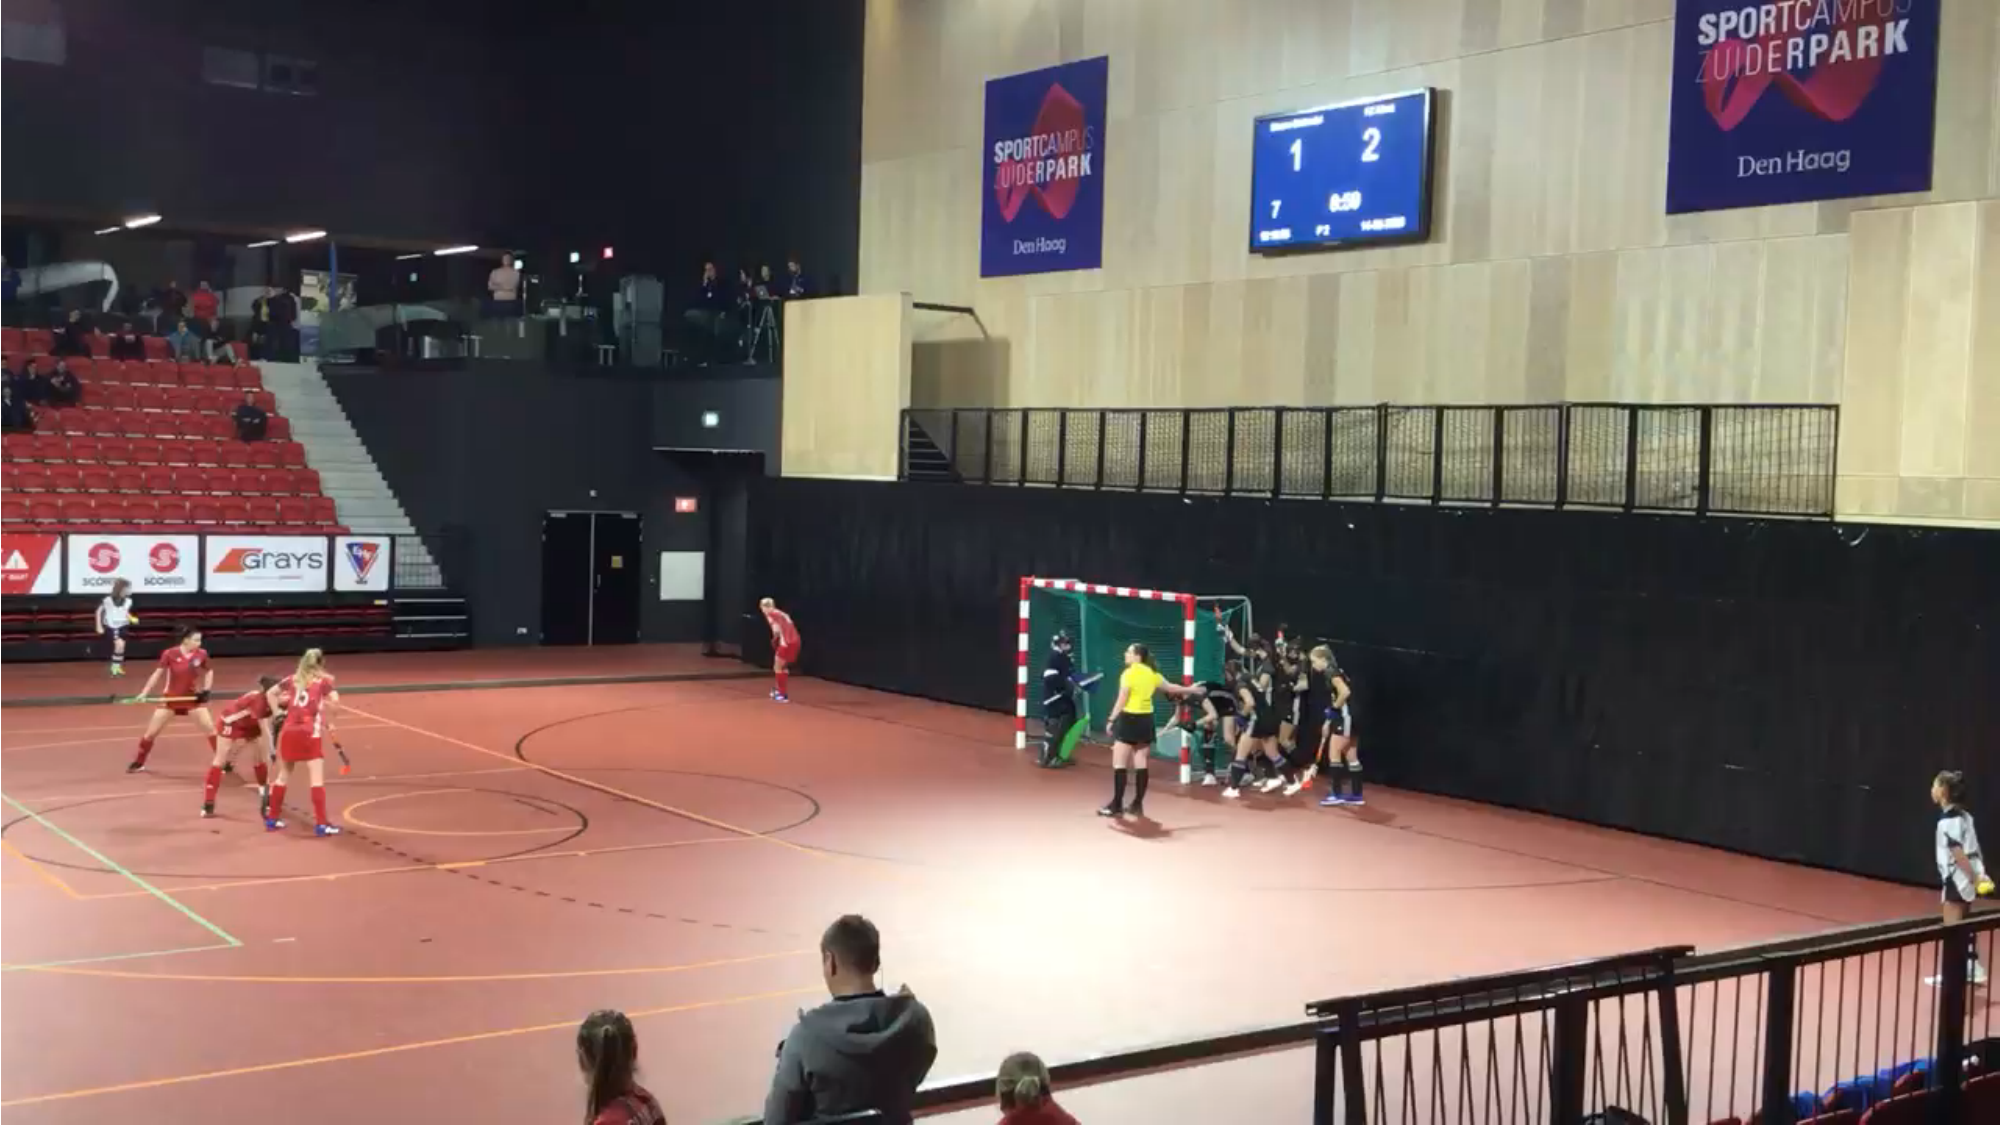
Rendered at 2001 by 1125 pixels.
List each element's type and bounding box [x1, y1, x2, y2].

text_box [0, 0, 2000, 1125]
